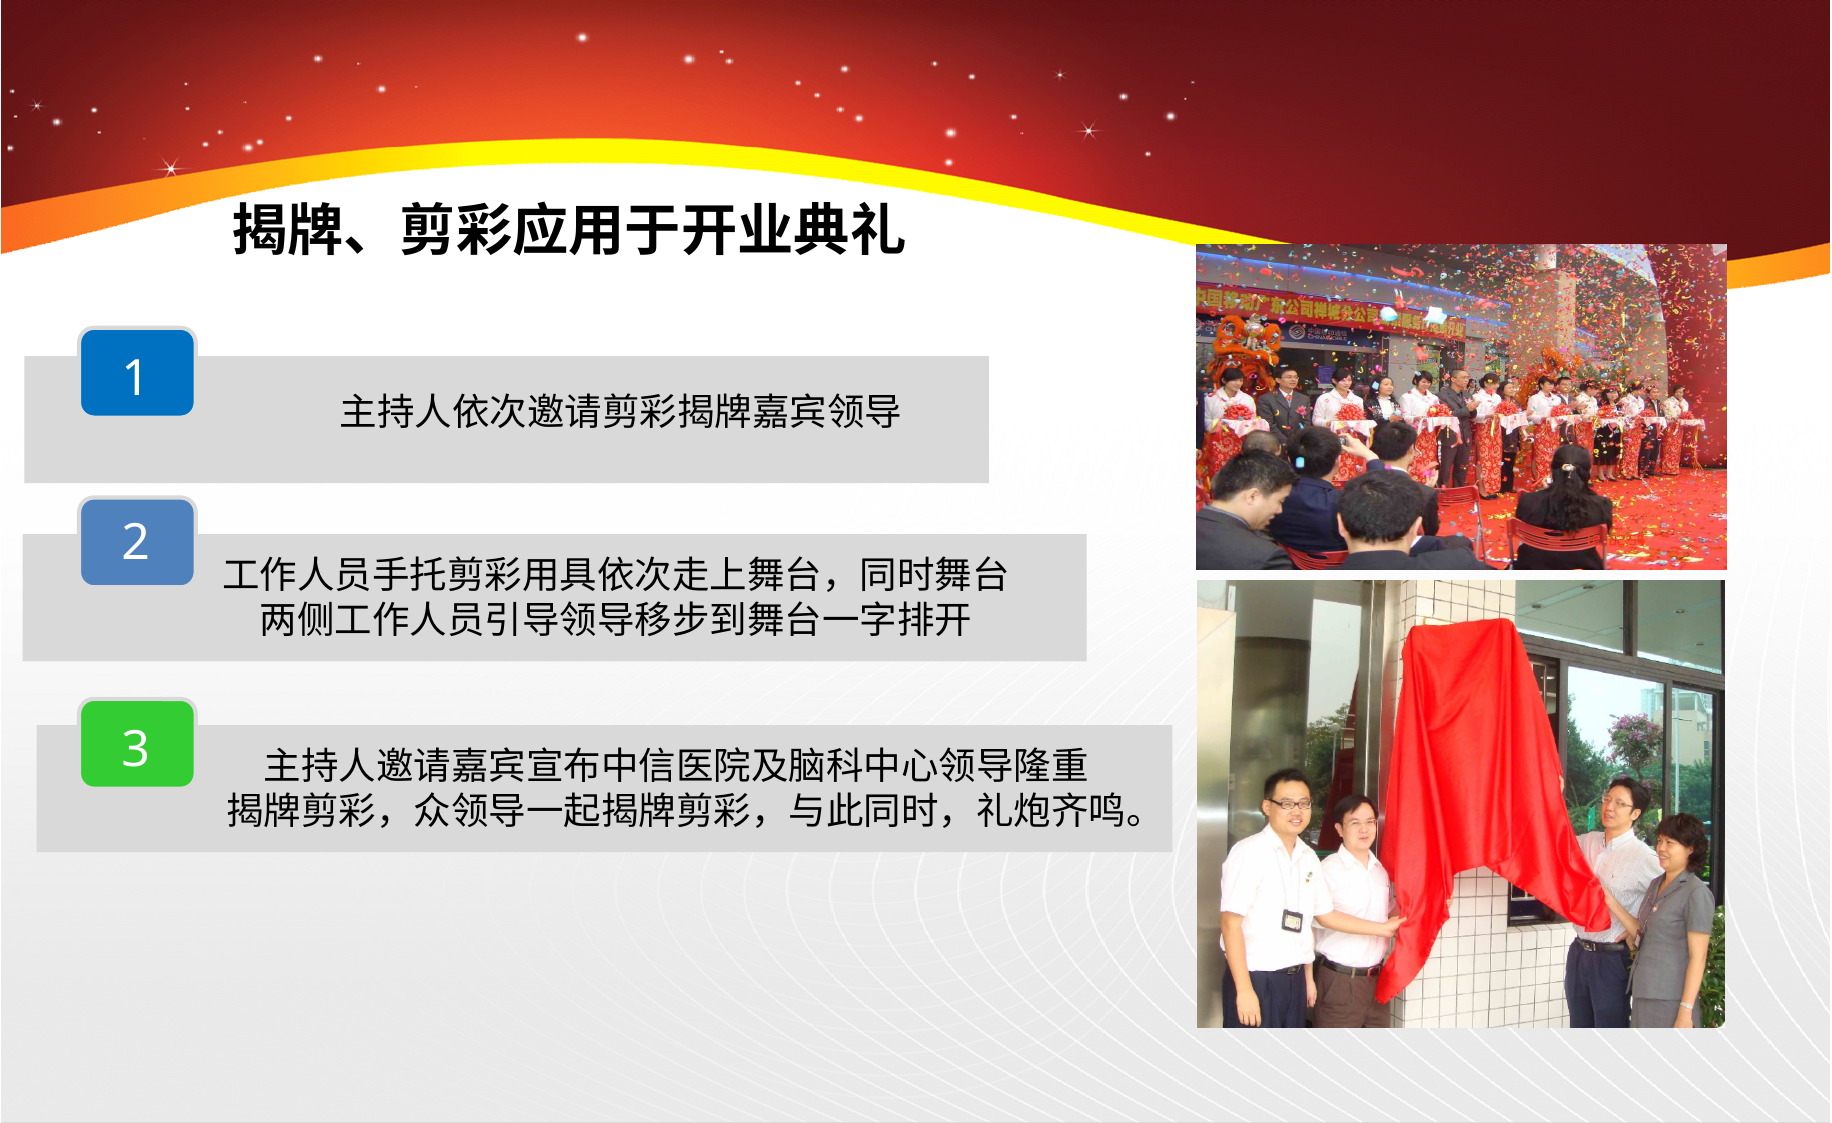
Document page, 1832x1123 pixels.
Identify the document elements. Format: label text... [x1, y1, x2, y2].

text_box 1 [106, 338, 168, 414]
text_box 揭牌、剪彩应用于开业典礼 [186, 186, 951, 271]
text_box [76, 325, 198, 420]
text_box 工作人员手托剪彩用具依次走上舞台，同时舞台 两侧工作人员引导领导移步到舞台一字排开 [108, 544, 1124, 649]
picture [0, 0, 1832, 1123]
text_box [35, 723, 1174, 854]
text_box 主持人依次邀请剪彩揭牌嘉宾领导 [256, 380, 986, 441]
text_box [76, 495, 198, 590]
text_box [22, 354, 991, 485]
text_box 主持人邀请嘉宾宣布中信医院及脑科中心领导隆重 揭牌剪彩，众领导一起揭牌剪彩，与此同时，礼炮齐鸣。 [193, 734, 1159, 840]
text_box [76, 696, 198, 791]
text_box 3 [106, 709, 168, 785]
text_box [20, 532, 1089, 663]
text_box 2 [106, 502, 168, 578]
